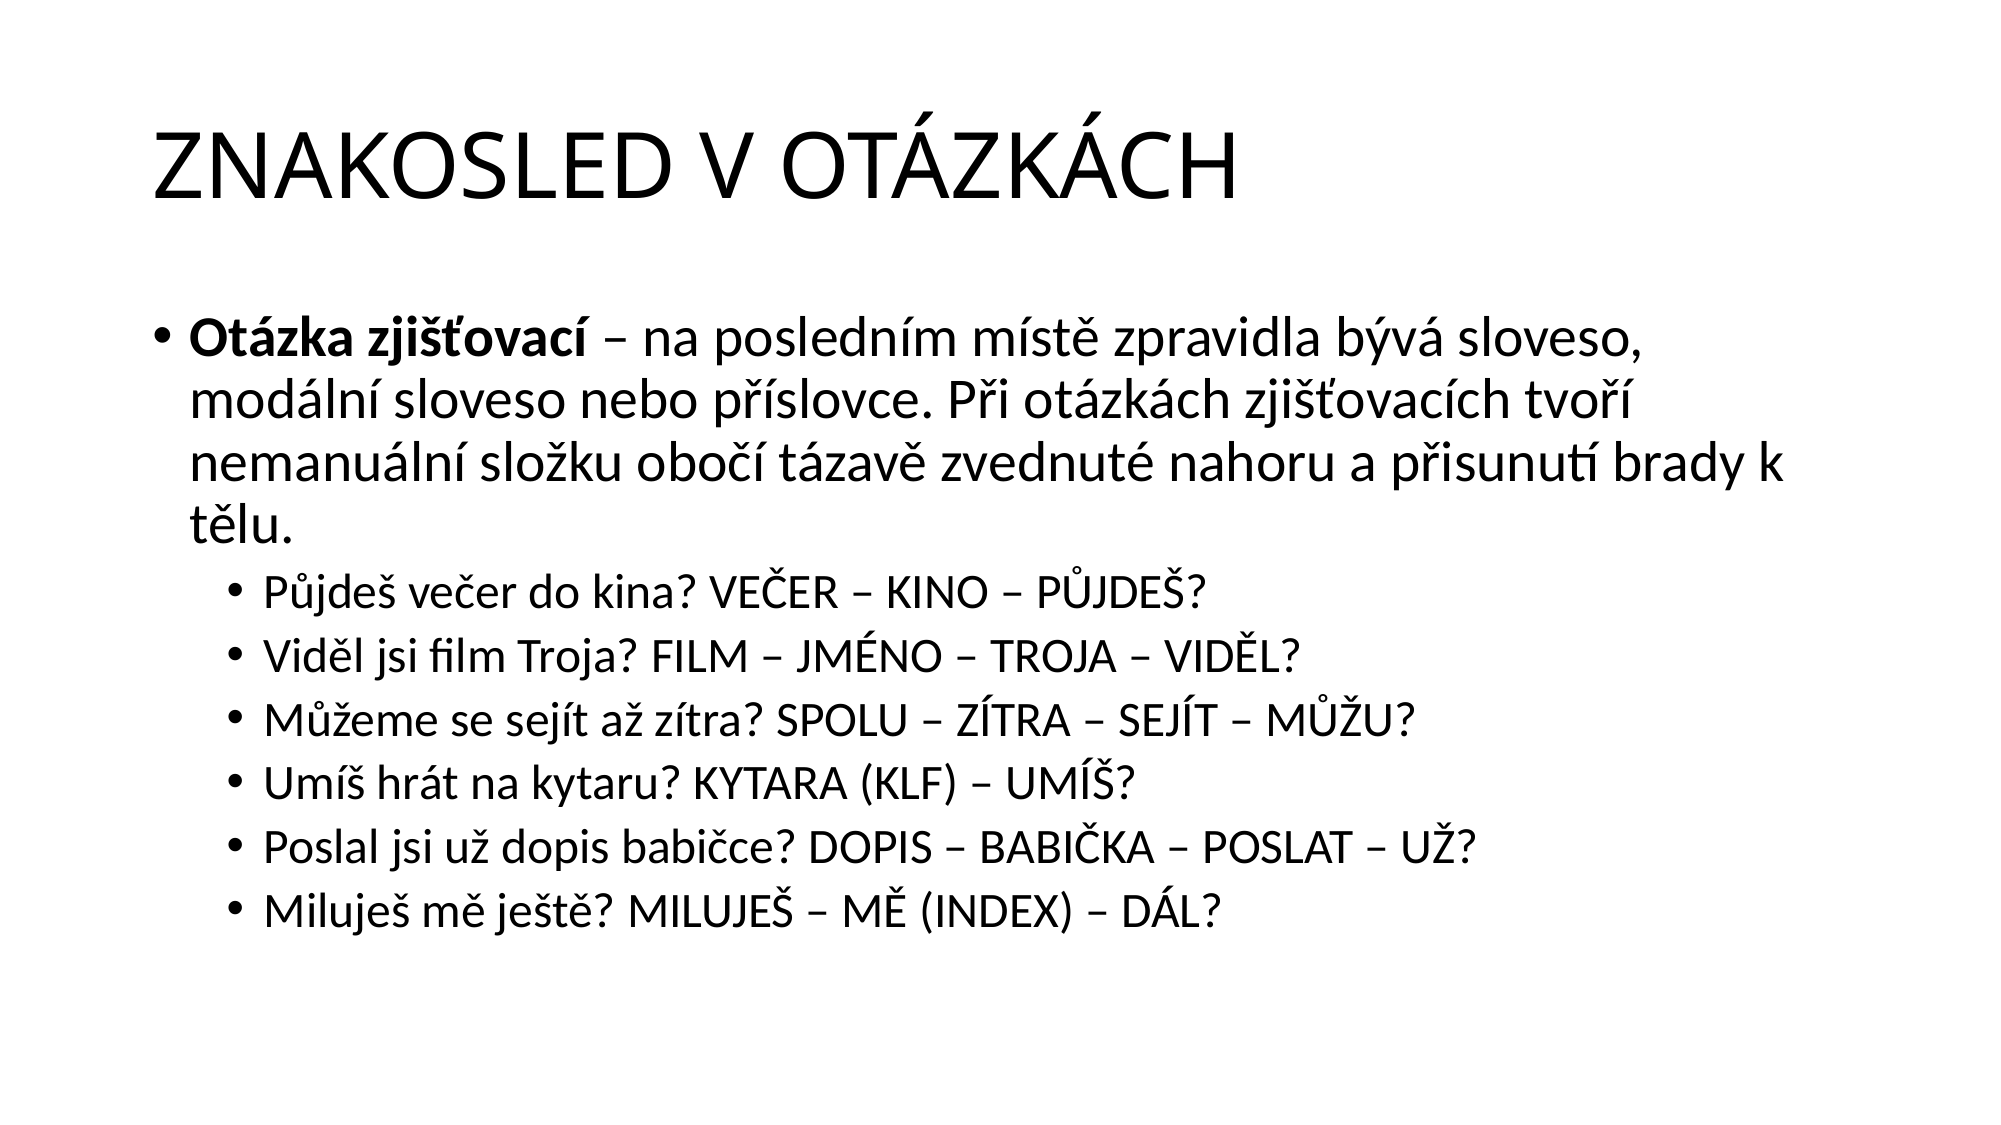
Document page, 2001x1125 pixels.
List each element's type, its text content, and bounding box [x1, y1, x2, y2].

title ZNAKOSLED V OTÁZKÁCH [137, 59, 1863, 278]
list Otázka zjišťovací – na posledním místě zpravidla bývá sloveso, modální sloveso nebo příslovce. Při otázkách zjišťovacích tvoří nemanuální složku obočí tázavě zvednuté nahoru a přisunutí brady k tělu. Půjdeš večer do kina? VEČER – KINO – PŮJDEŠ? Viděl jsi film Troja? FILM – JMÉNO – TROJA – VIDĚL? Můžeme se sejít až zítra? SPOLU – ZÍTRA – SEJÍT – MŮŽU? Umíš hrát na kytaru? KYTARA (KLF) – UMÍŠ? Poslal jsi už dopis babičce? DOPIS – BABIČKA – POSLAT – UŽ? Miluješ mě ještě? MILUJEŠ – MĚ (INDEX) – DÁL? [137, 299, 1863, 1014]
